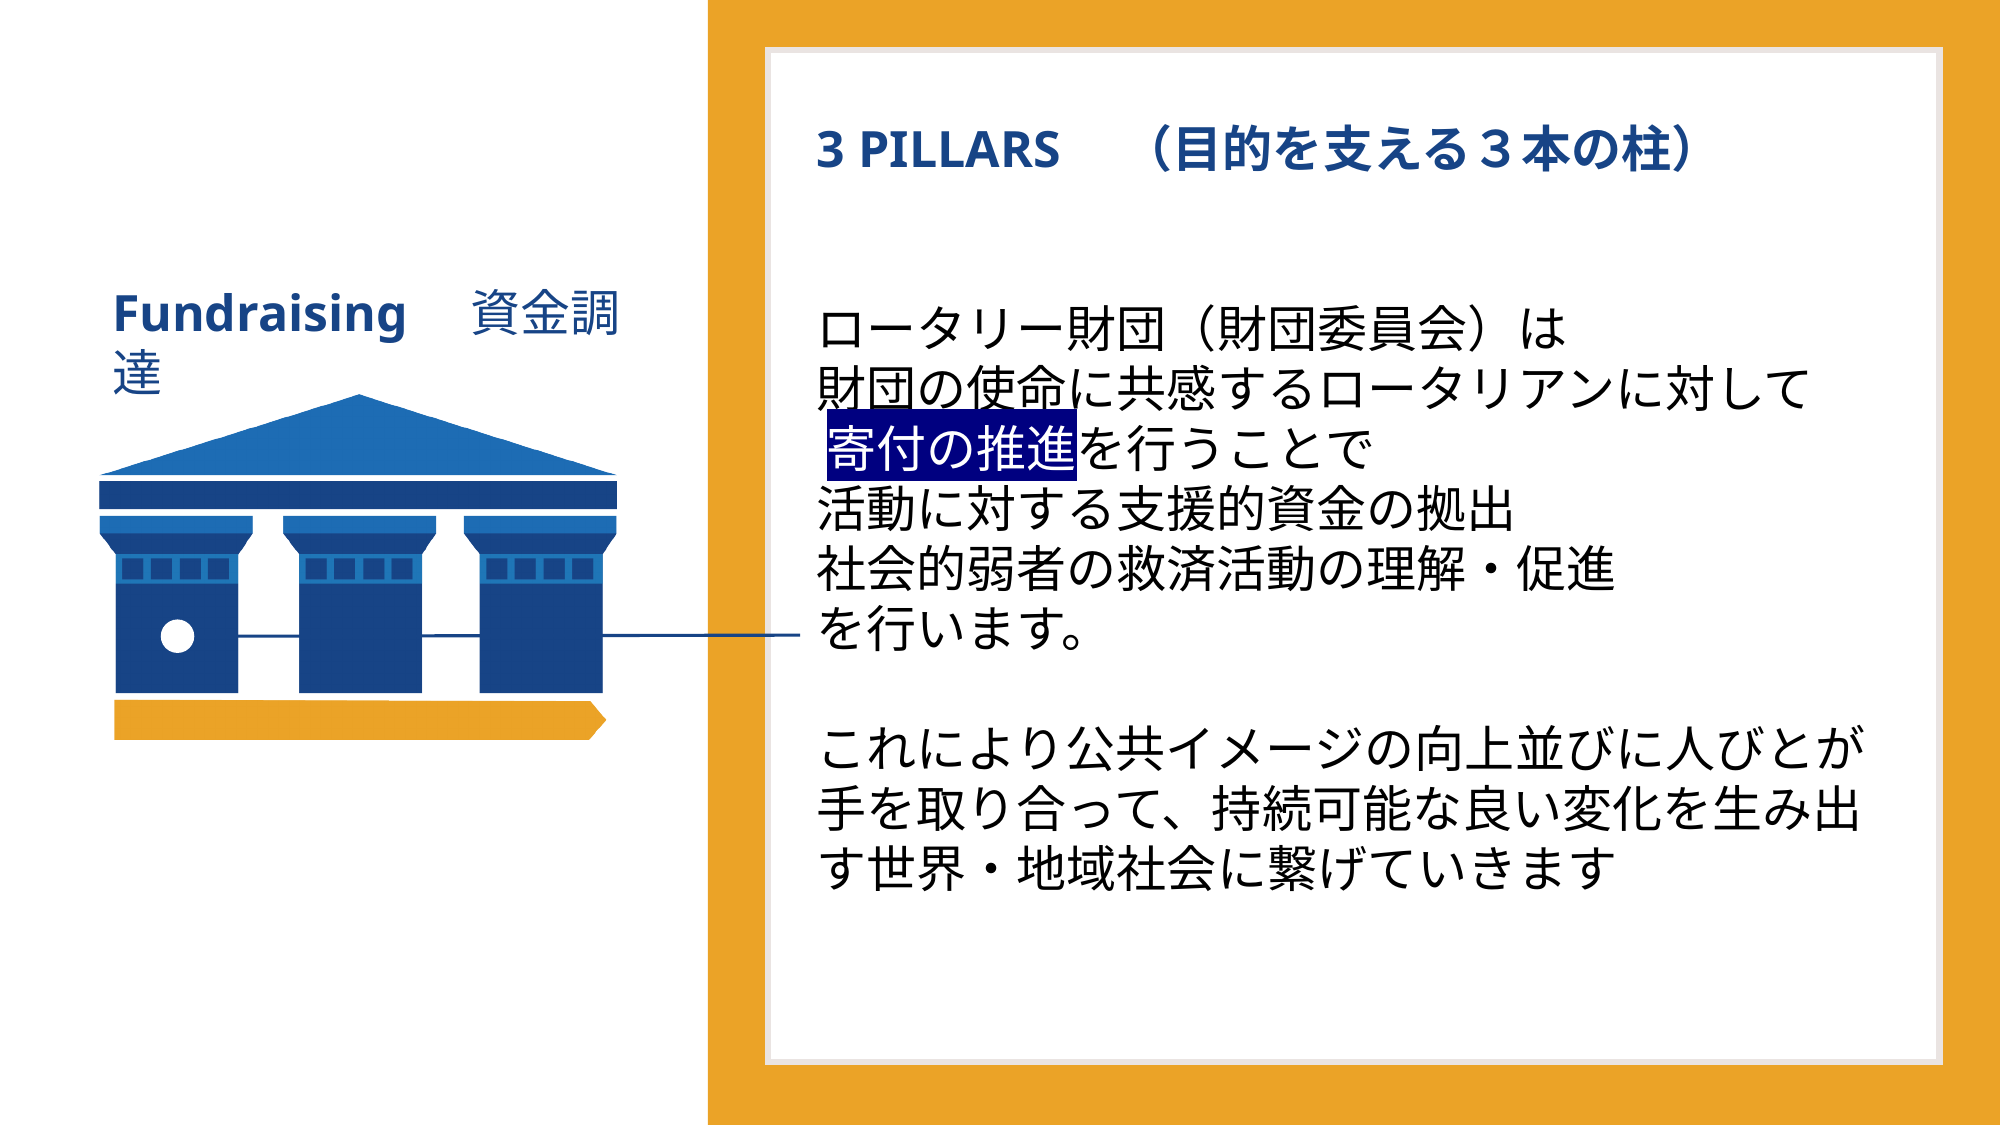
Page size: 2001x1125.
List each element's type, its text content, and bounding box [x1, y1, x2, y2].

text_box 3 PILLARS （目的を支える３本の柱） ロータリー財団（財団委員会）は 財団の使命に共感するロータリアンに対して 寄付の推進を行うことで 活動に対する支援的資金の拠出 社会的弱者の救済活動の理解・促進 を行います。 これにより公共イメージの向上並びに人びとが手を取り合って、持続可能な良い変化を生み出す世界・地域社会に繋げていきます [801, 109, 1921, 1032]
picture [99, 394, 617, 740]
text_box Fundraising 資金調達 [97, 274, 665, 409]
text_box [767, 49, 1940, 1063]
text_box [707, 0, 2000, 1125]
